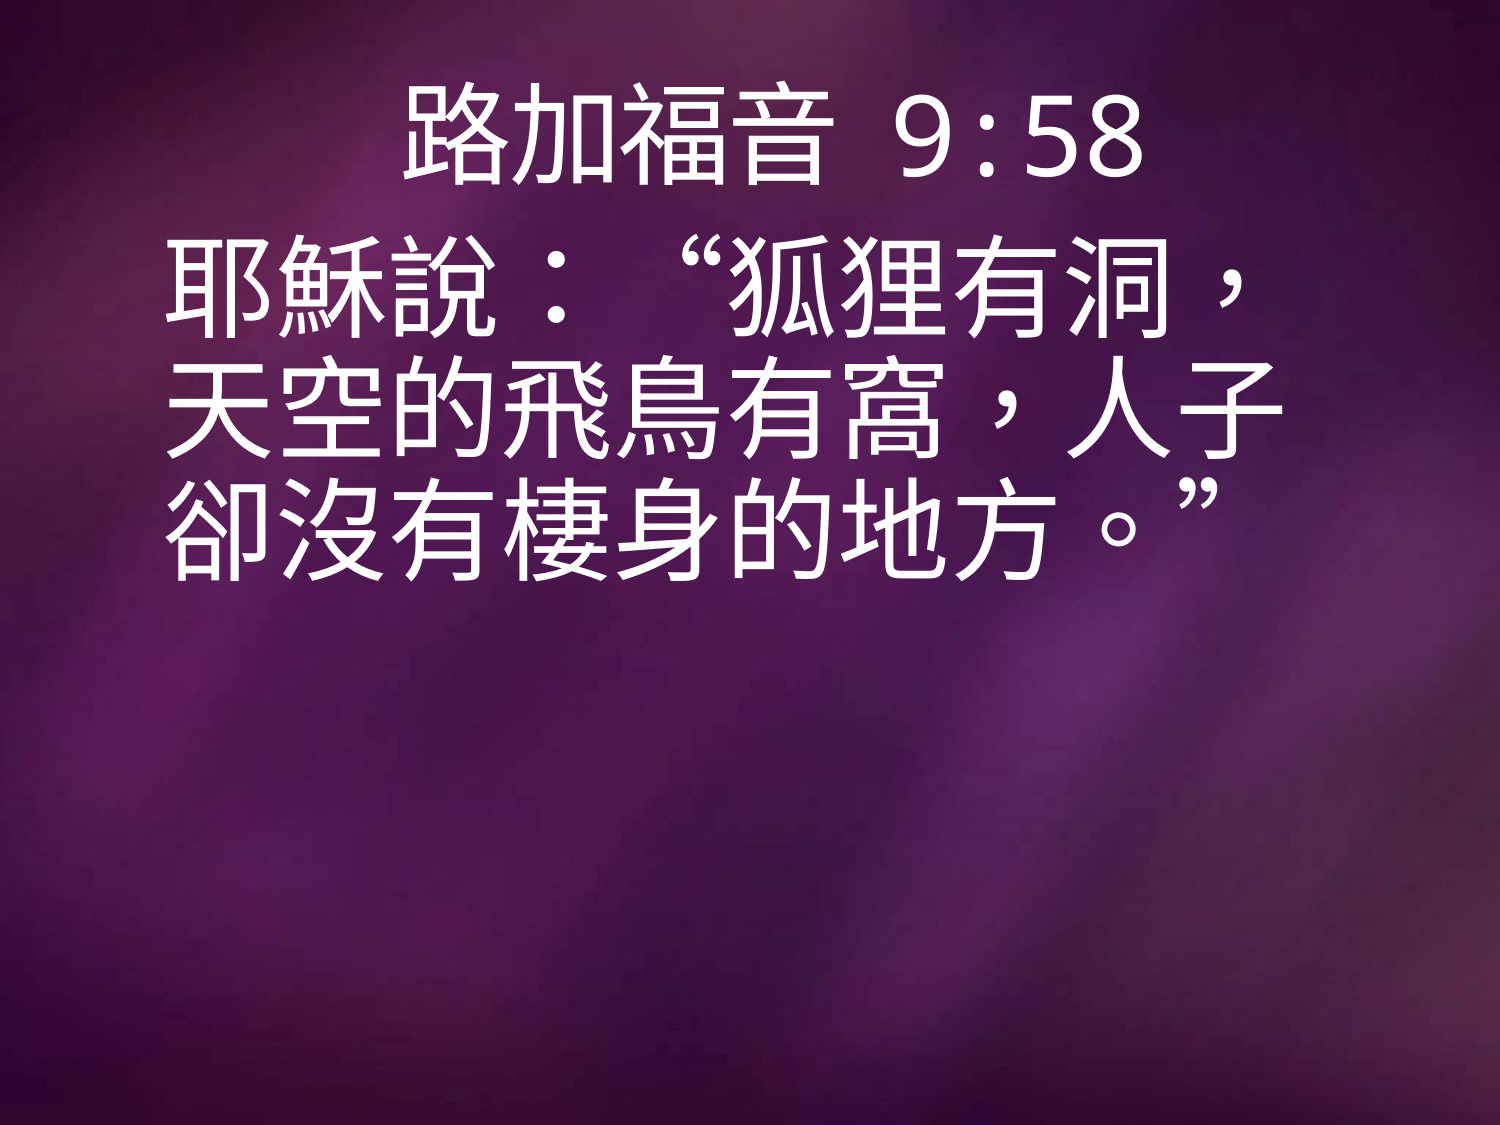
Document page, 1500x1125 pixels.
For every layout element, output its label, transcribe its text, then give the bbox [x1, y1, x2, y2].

title 路加福音 9:58 [87, 63, 1463, 200]
list 耶穌說：“狐狸有洞，天空的飛鳥有窩，人子卻沒有棲身的地方。” [162, 231, 1363, 600]
picture [0, 0, 1500, 1125]
